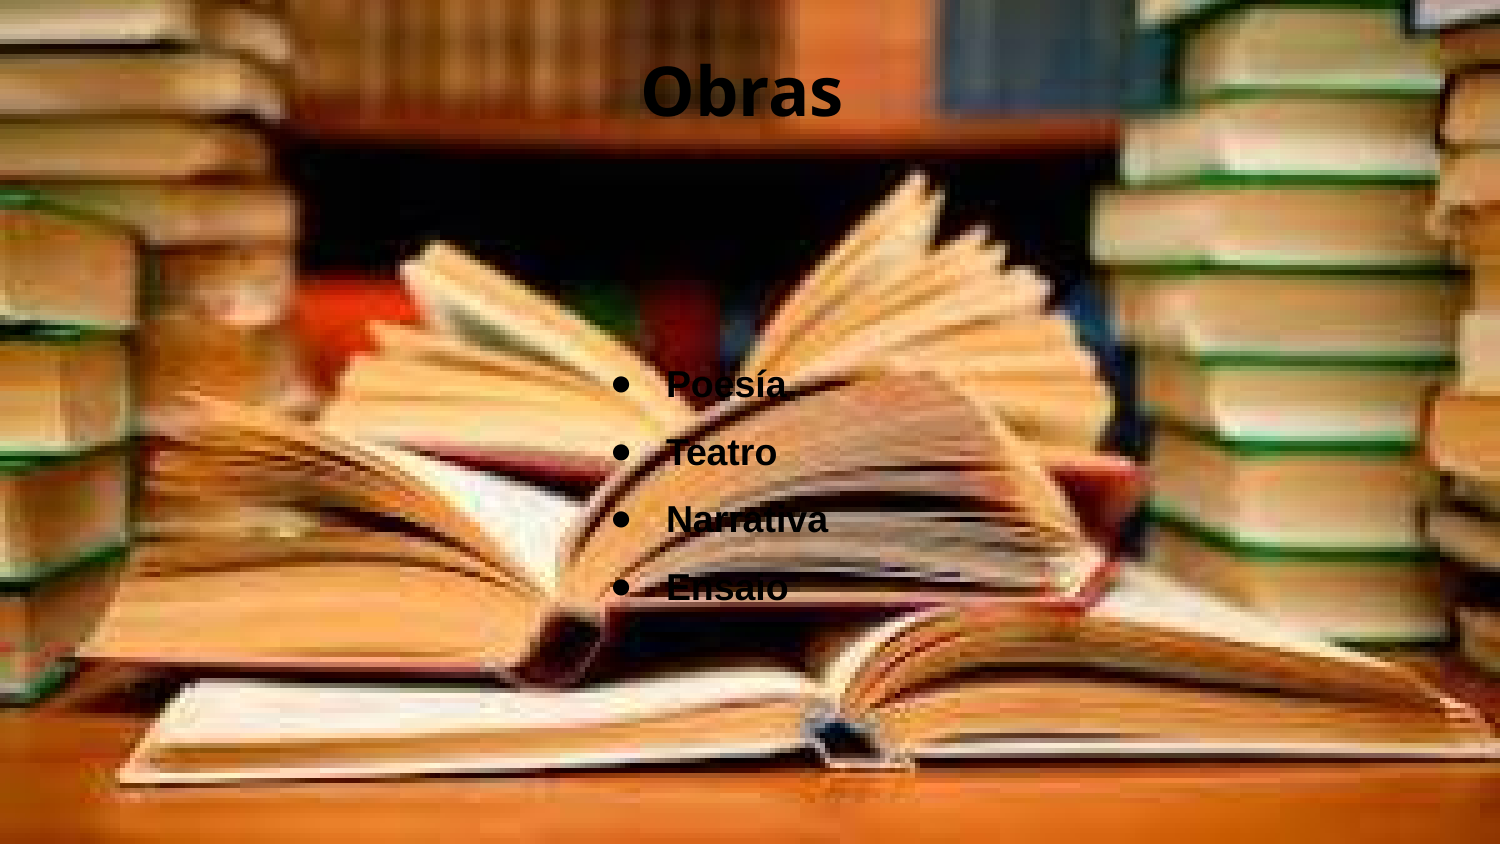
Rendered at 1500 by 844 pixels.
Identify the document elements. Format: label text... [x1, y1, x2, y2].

picture [0, 0, 1500, 844]
list Poesía Teatro Narrativa Ensaio [51, 322, 1449, 715]
title Obras [132, 32, 1353, 127]
